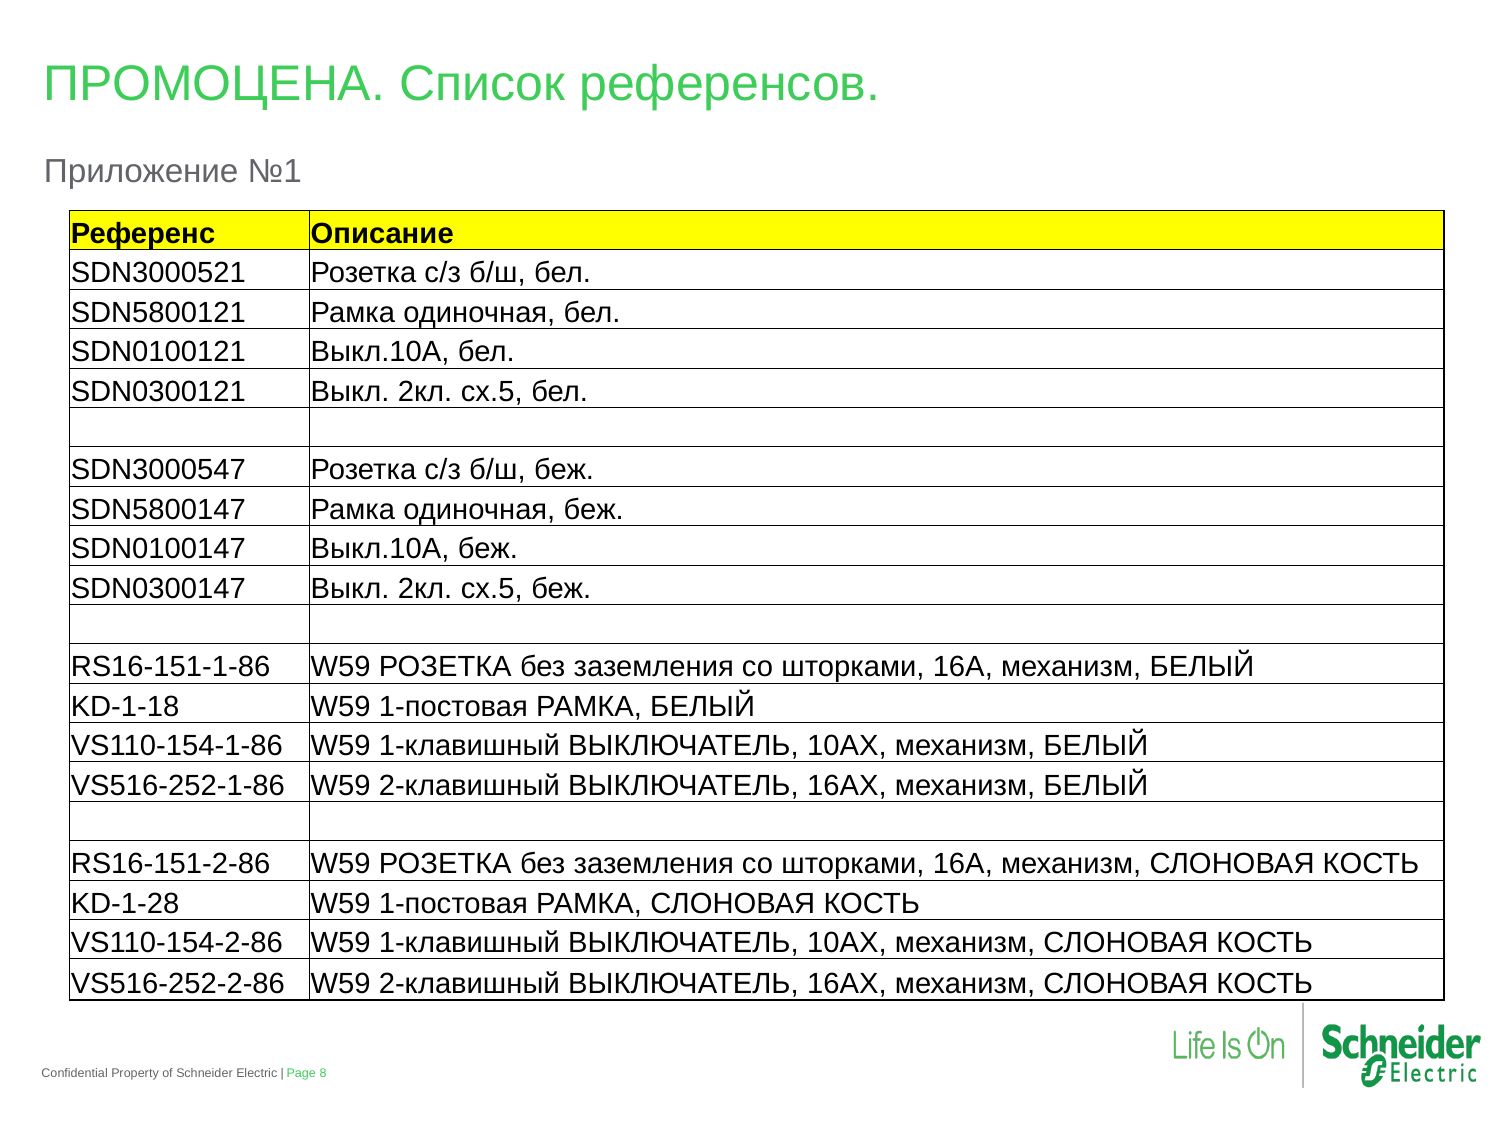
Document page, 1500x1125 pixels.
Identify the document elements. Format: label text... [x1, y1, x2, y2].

table_cell [310, 802, 1443, 840]
list ПРОМОЦЕНА. Список референсов. [41, 50, 1460, 132]
table_cell Рамка одиночная, бел. [310, 290, 1443, 328]
table_cell Выкл.10А, беж. [310, 526, 1443, 565]
table_cell SDN0300147 [70, 566, 309, 604]
table_cell Розетка с/з б/ш, беж. [310, 447, 1443, 486]
footer Confidential Property of Schneider Electric | [41, 1064, 290, 1080]
table_cell W59 1-постовая РАМКА, СЛОНОВАЯ КОСТЬ [310, 881, 1443, 919]
table_cell RS16-151-1-86 [70, 644, 309, 683]
table_cell Розетка с/з б/ш, бел. [310, 250, 1443, 289]
table_cell W59 2-клавишный ВЫКЛЮЧАТЕЛЬ, 16АХ, механизм, СЛОНОВАЯ КОСТЬ [310, 959, 1443, 999]
picture [1159, 983, 1495, 1107]
table_cell [310, 605, 1443, 643]
table_cell W59 1-постовая РАМКА, БЕЛЫЙ [310, 684, 1443, 722]
table_cell Выкл. 2кл. cx.5, бел. [310, 369, 1443, 407]
table_cell VS110-154-2-86 [70, 920, 309, 958]
table_cell SDN0100147 [70, 526, 309, 565]
table_cell VS110-154-1-86 [70, 723, 309, 761]
table_cell KD-1-28 [70, 881, 309, 919]
table_cell SDN3000547 [70, 447, 309, 486]
table_cell SDN5800147 [70, 487, 309, 525]
table_cell [310, 408, 1443, 446]
table_cell W59 РОЗЕТКА без заземления со шторками, 16А, механизм, БЕЛЫЙ [310, 644, 1443, 683]
table_cell KD-1-18 [70, 684, 309, 722]
table_cell [70, 408, 309, 446]
table_cell Выкл.10А, бел. [310, 329, 1443, 368]
table_cell [70, 802, 309, 840]
table_cell W59 1-клавишный ВЫКЛЮЧАТЕЛЬ, 10АХ, механизм, БЕЛЫЙ [310, 723, 1443, 761]
table_cell RS16-151-2-86 [70, 841, 309, 880]
slide_number Page 8 [290, 1064, 373, 1080]
table_cell VS516-252-2-86 [70, 959, 309, 999]
table_cell VS516-252-1-86 [70, 762, 309, 801]
table_cell SDN3000521 [70, 250, 309, 289]
table_cell SDN5800121 [70, 290, 309, 328]
table_header Описание [310, 211, 1443, 249]
list Приложение №1 [41, 149, 1460, 205]
table_cell W59 РОЗЕТКА без заземления со шторками, 16А, механизм, СЛОНОВАЯ КОСТЬ [310, 841, 1443, 880]
table_cell W59 2-клавишный ВЫКЛЮЧАТЕЛЬ, 16АХ, механизм, БЕЛЫЙ [310, 762, 1443, 801]
table_cell SDN0100121 [70, 329, 309, 368]
table_cell Выкл. 2кл. cx.5, беж. [310, 566, 1443, 604]
table_cell Рамка одиночная, беж. [310, 487, 1443, 525]
table_cell W59 1-клавишный ВЫКЛЮЧАТЕЛЬ, 10АХ, механизм, СЛОНОВАЯ КОСТЬ [310, 920, 1443, 958]
table_cell [70, 605, 309, 643]
table_cell SDN0300121 [70, 369, 309, 407]
table_header Референс [70, 211, 309, 249]
